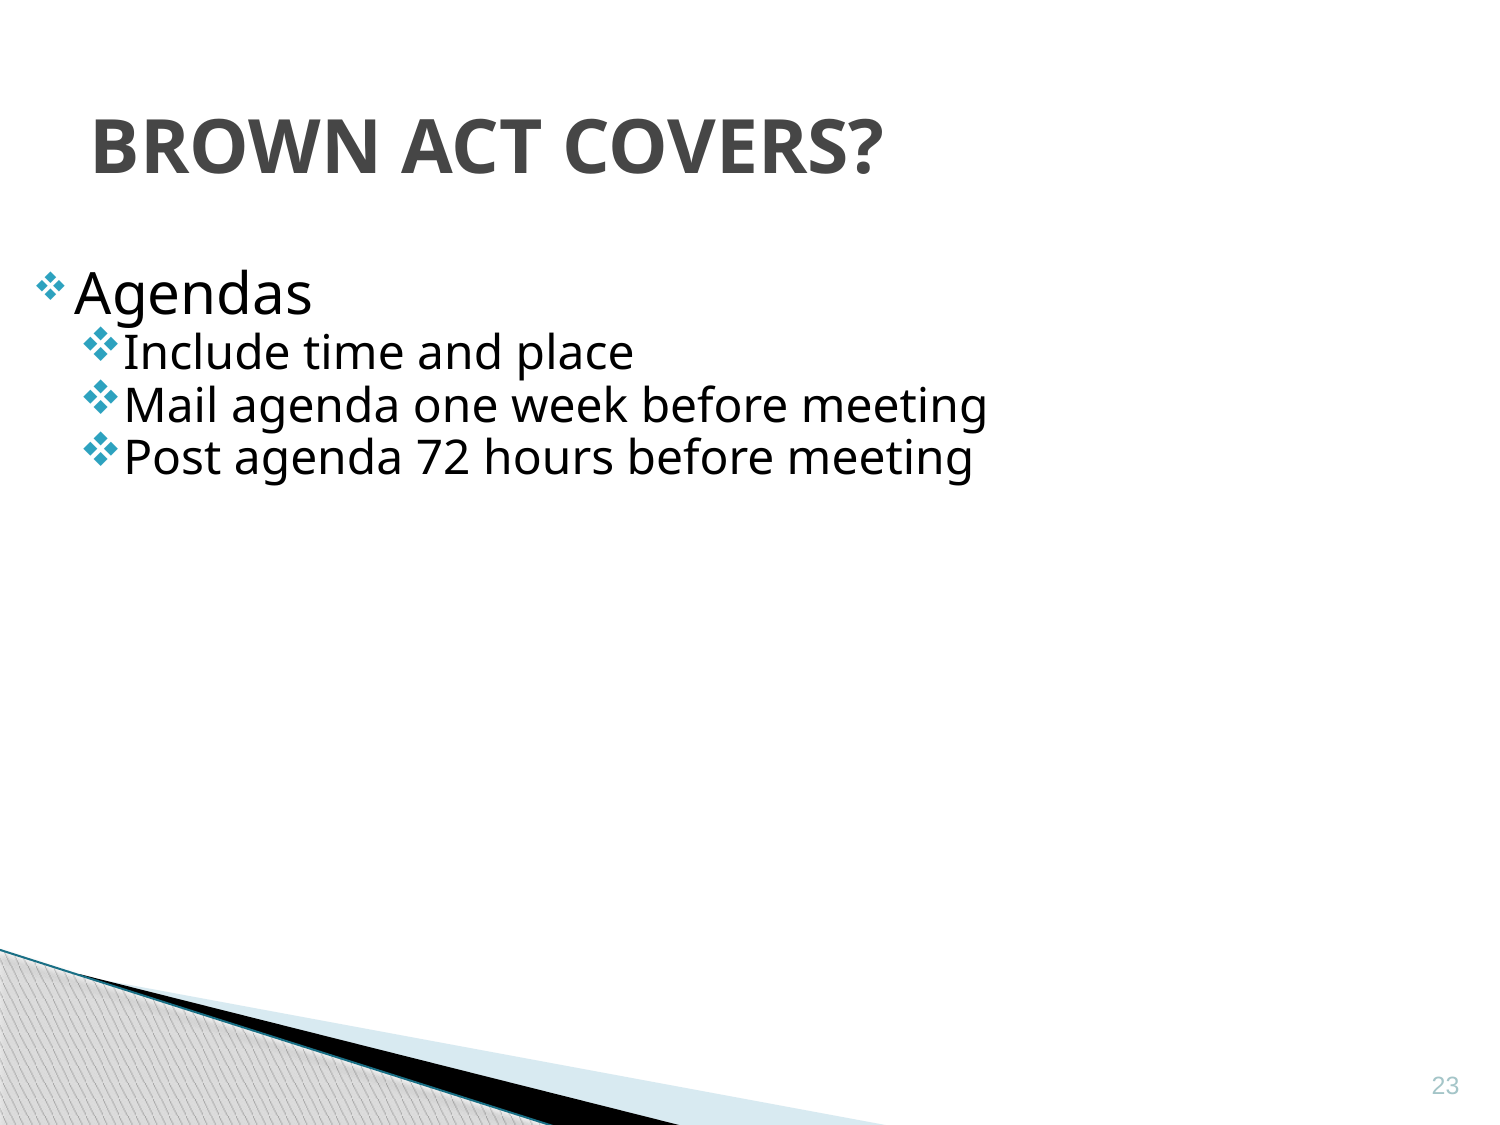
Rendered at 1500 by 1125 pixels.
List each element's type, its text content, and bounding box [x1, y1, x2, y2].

title Brown Act Covers? [75, 75, 1500, 213]
text_box 23 [1349, 1061, 1475, 1103]
list Agendas Include time and place Mail agenda one week before meeting Post agenda 72 hours before meeting [0, 262, 1350, 1005]
